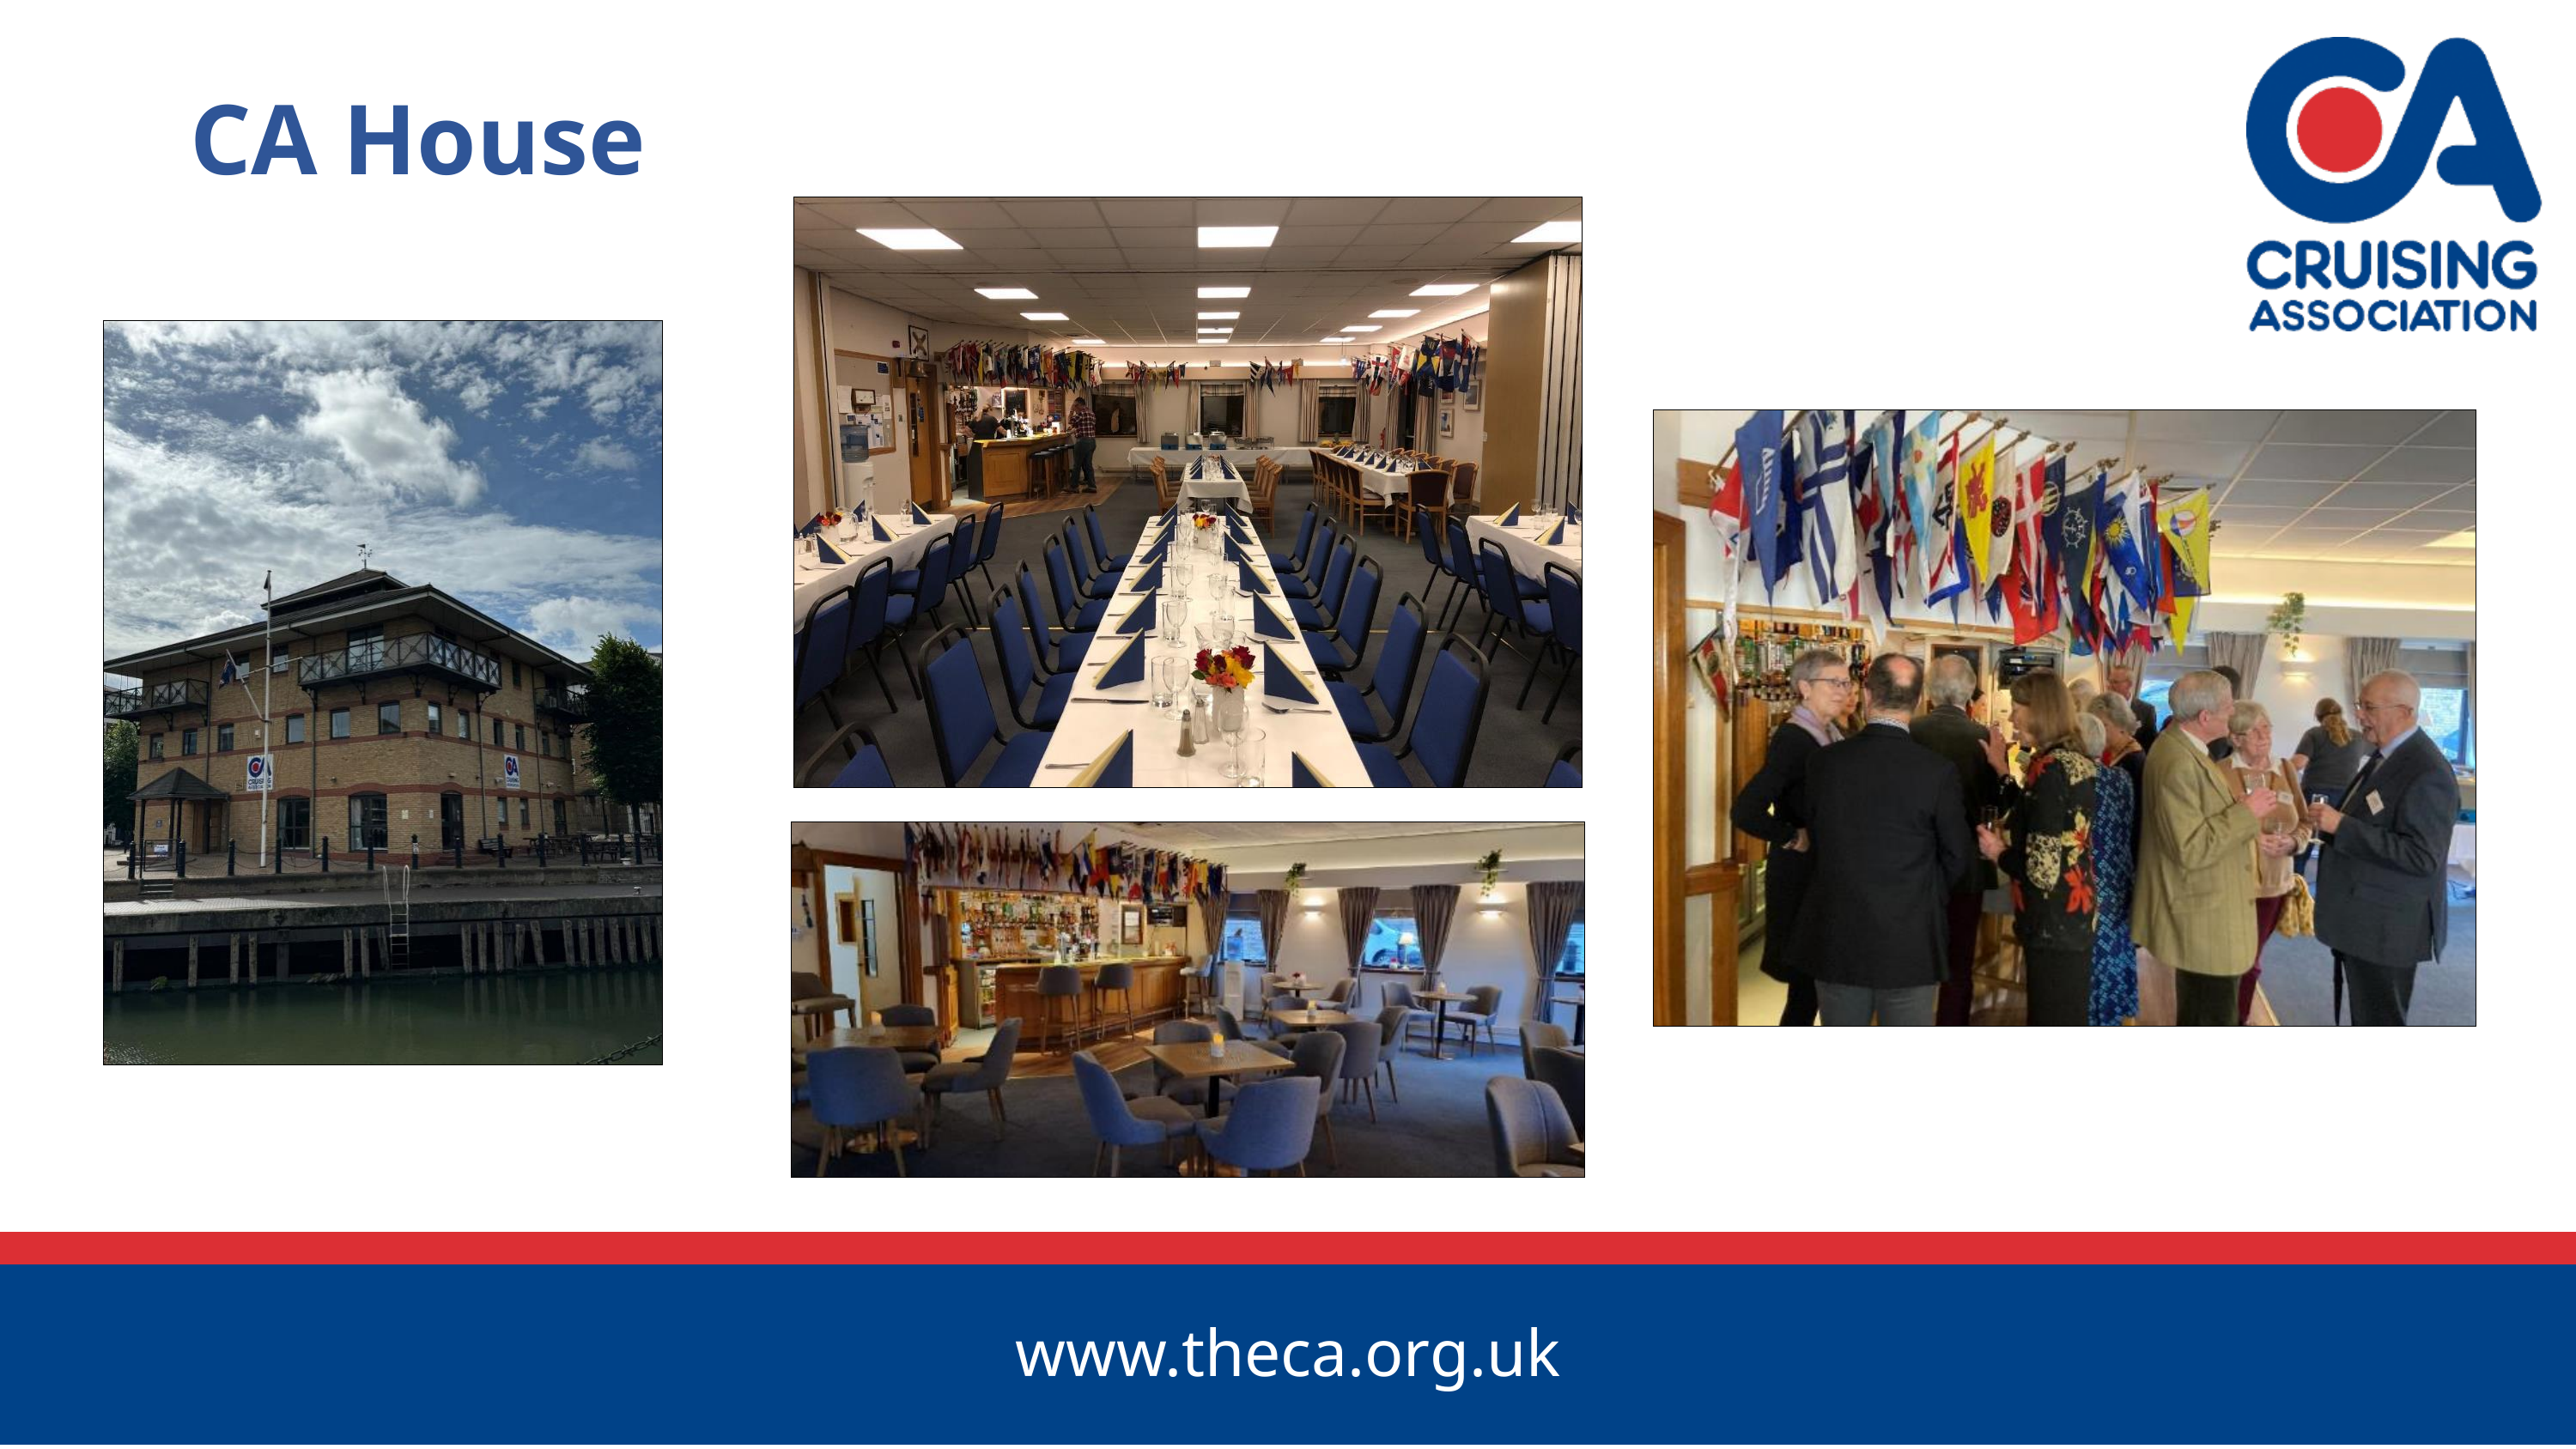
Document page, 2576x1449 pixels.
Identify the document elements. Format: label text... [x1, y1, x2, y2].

picture [1653, 409, 2476, 1027]
text_box CA House [177, 3, 2399, 284]
picture [2246, 37, 2546, 331]
picture [791, 822, 1585, 1178]
picture [103, 320, 663, 1065]
picture [793, 197, 1583, 788]
